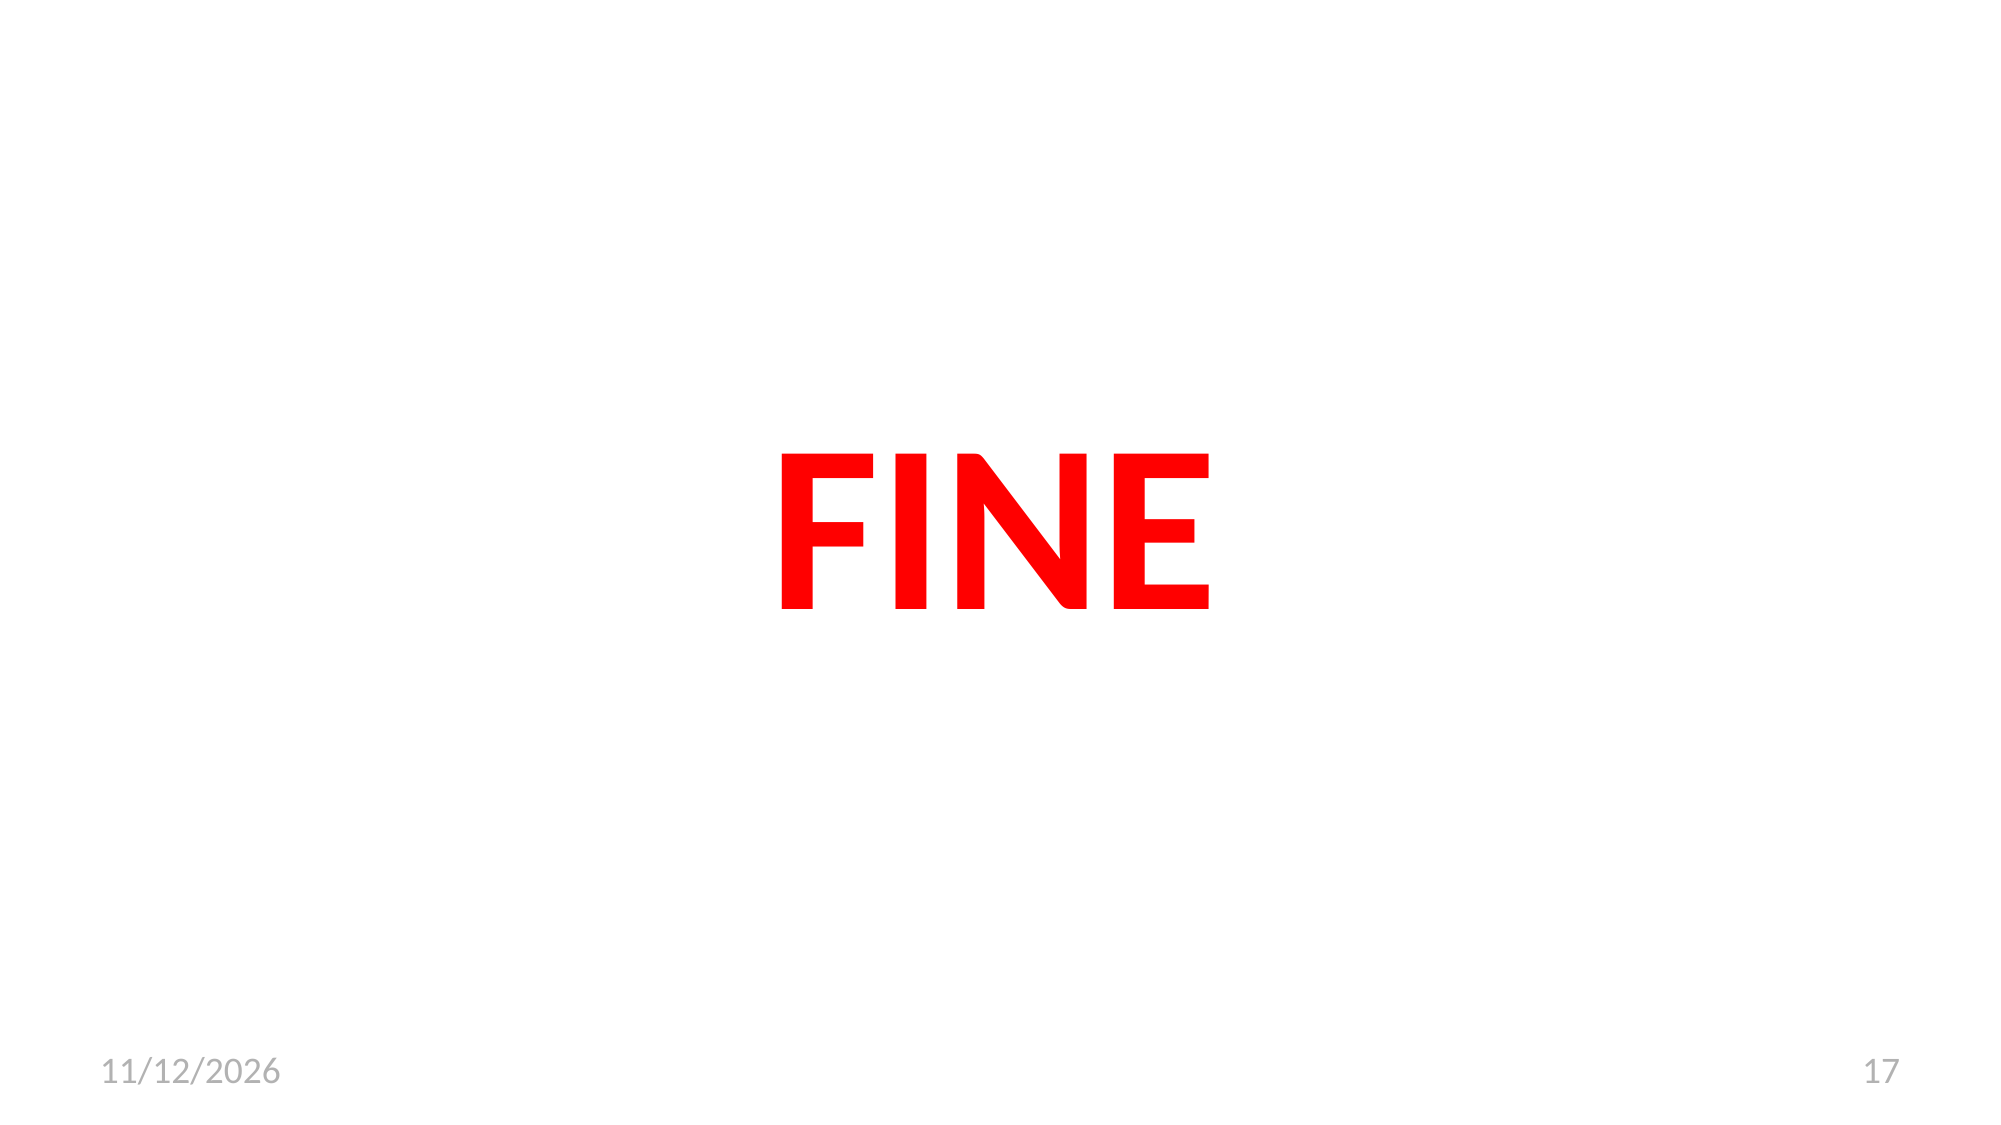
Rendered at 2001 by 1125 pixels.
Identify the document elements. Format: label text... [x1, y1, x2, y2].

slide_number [99, 1046, 560, 1103]
slide_number 17 [1440, 1046, 1900, 1103]
text_box FINE [274, 362, 1713, 665]
